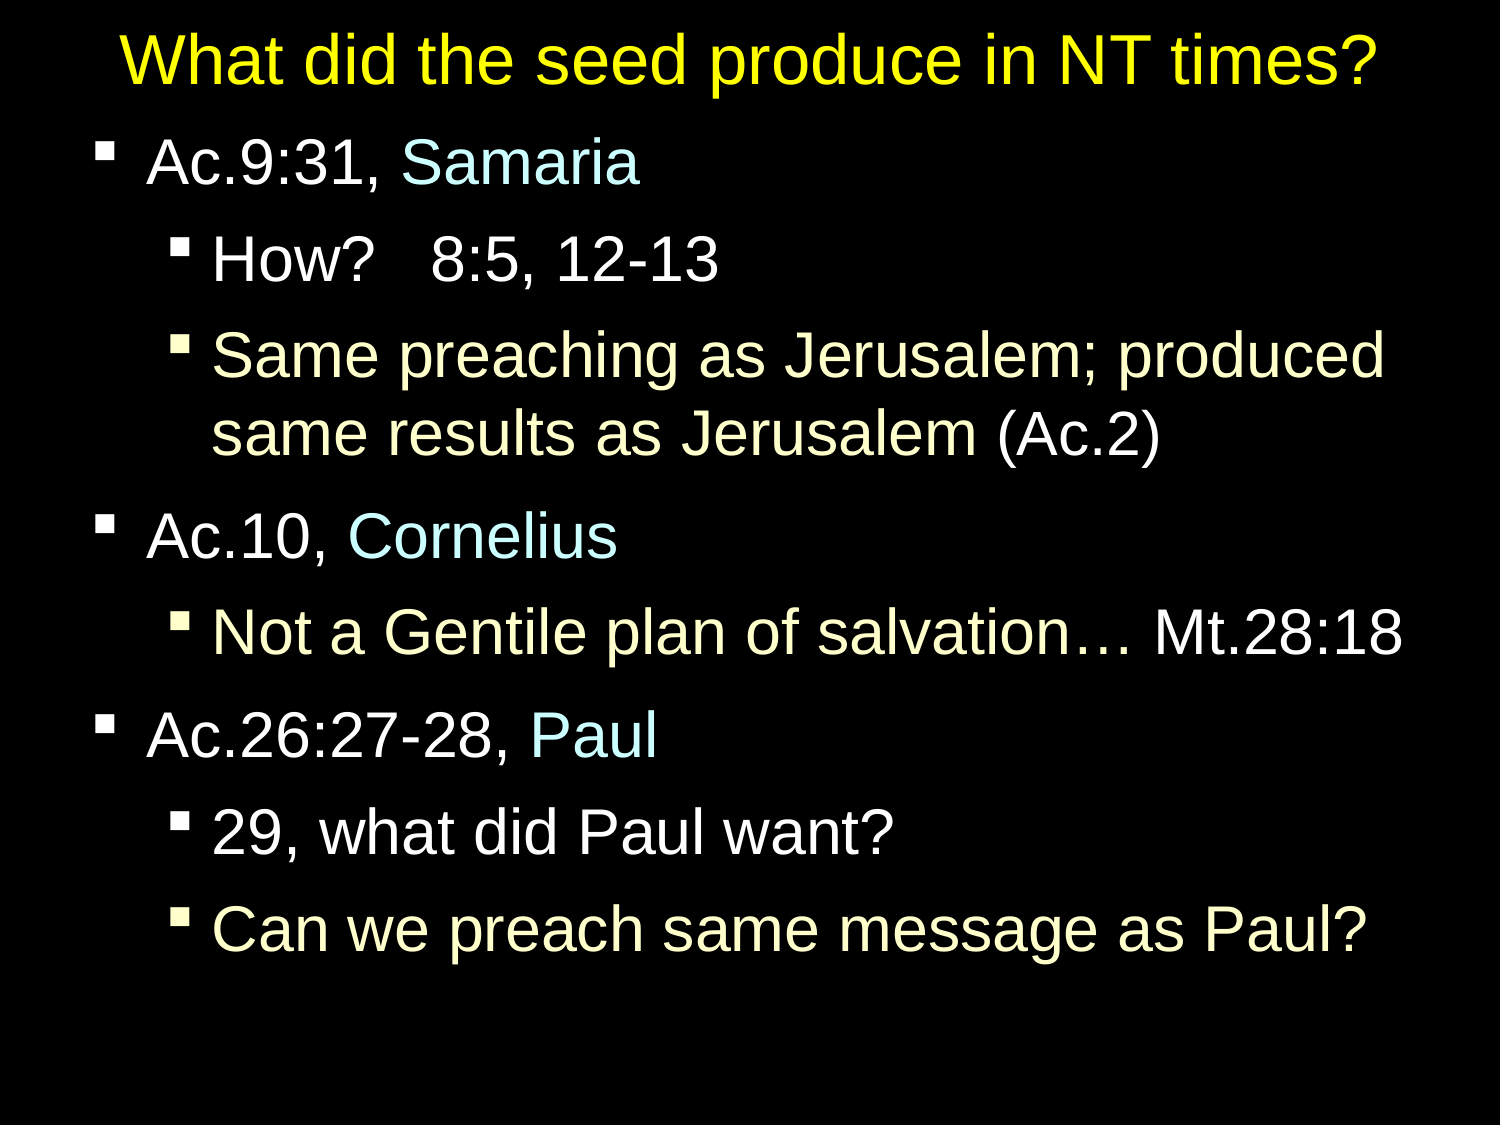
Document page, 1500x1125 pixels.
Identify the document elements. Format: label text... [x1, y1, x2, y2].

list Ac.9:31, Samaria How? 8:5, 12-13 Same preaching as Jerusalem; produced same results as Jerusalem (Ac.2) Ac.10, Cornelius Not a Gentile plan of salvation… Mt.28:18 Ac.26:27-28, Paul 29, what did Paul want? Can we preach same message as Paul? [75, 112, 1425, 1088]
title What did the seed produce in NT times? [75, 12, 1425, 100]
